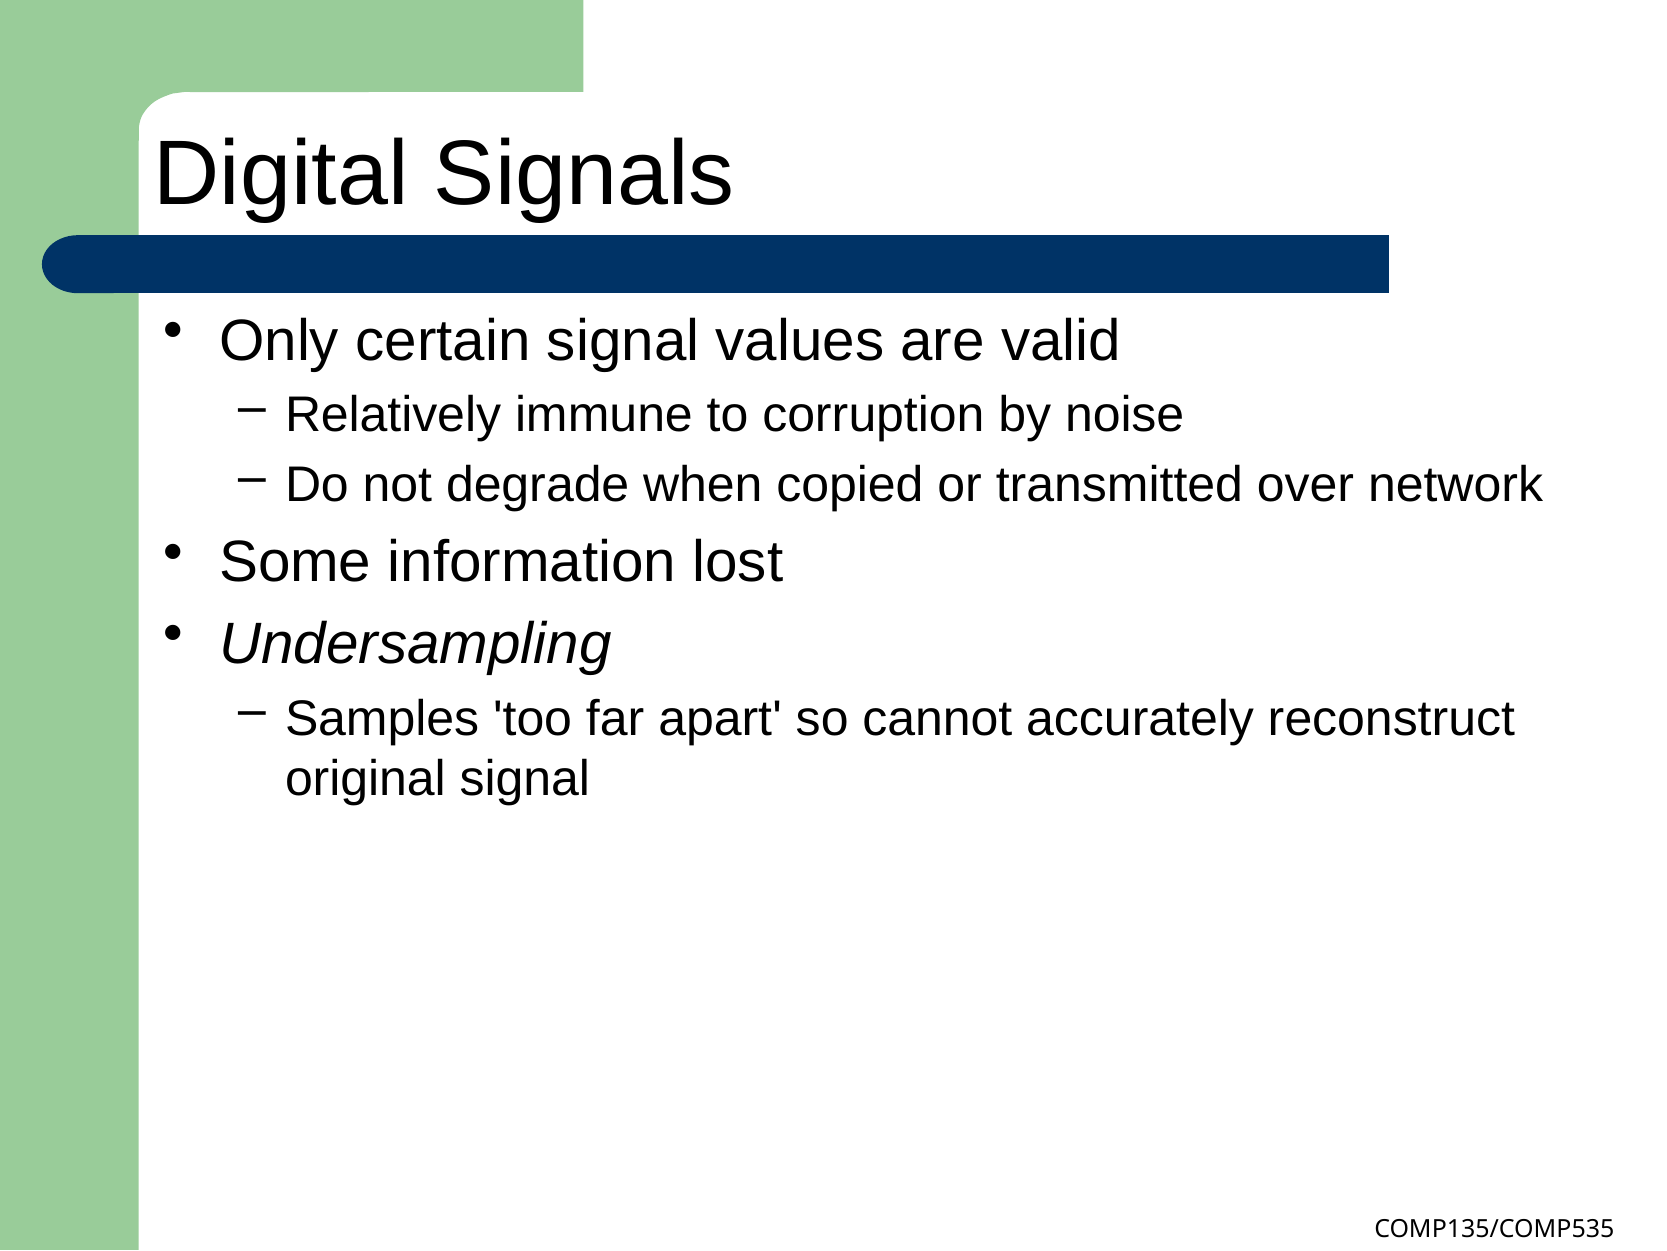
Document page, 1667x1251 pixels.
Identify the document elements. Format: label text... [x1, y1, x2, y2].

title Digital Signals [138, 104, 1584, 236]
list Only certain signal values are valid Relatively immune to corruption by noise Do not degrade when copied or transmitted over network Some information lost Undersampling Samples 'too far apart' so cannot accurately reconstruct original signal [147, 294, 1590, 1122]
